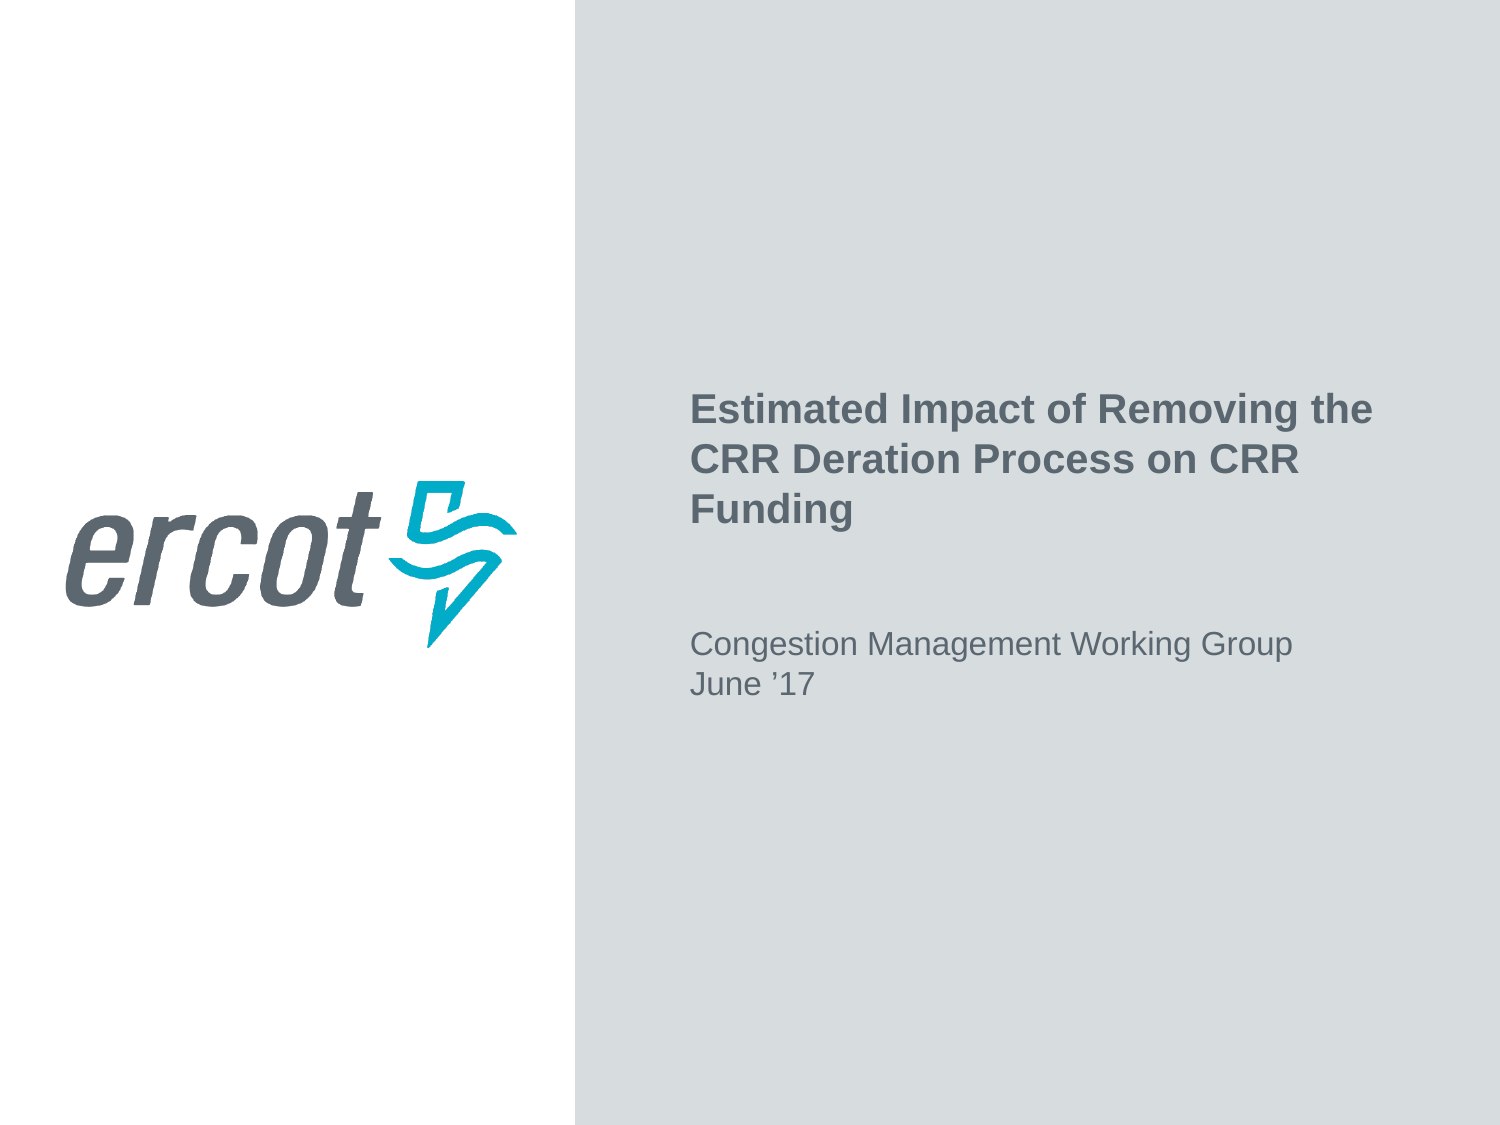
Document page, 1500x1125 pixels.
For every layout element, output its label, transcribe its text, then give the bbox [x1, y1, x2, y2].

picture [56, 471, 525, 654]
text_box Estimated Impact of Removing the CRR Deration Process on CRR Funding Congestion Management Working Group June ’17 [675, 374, 1450, 750]
